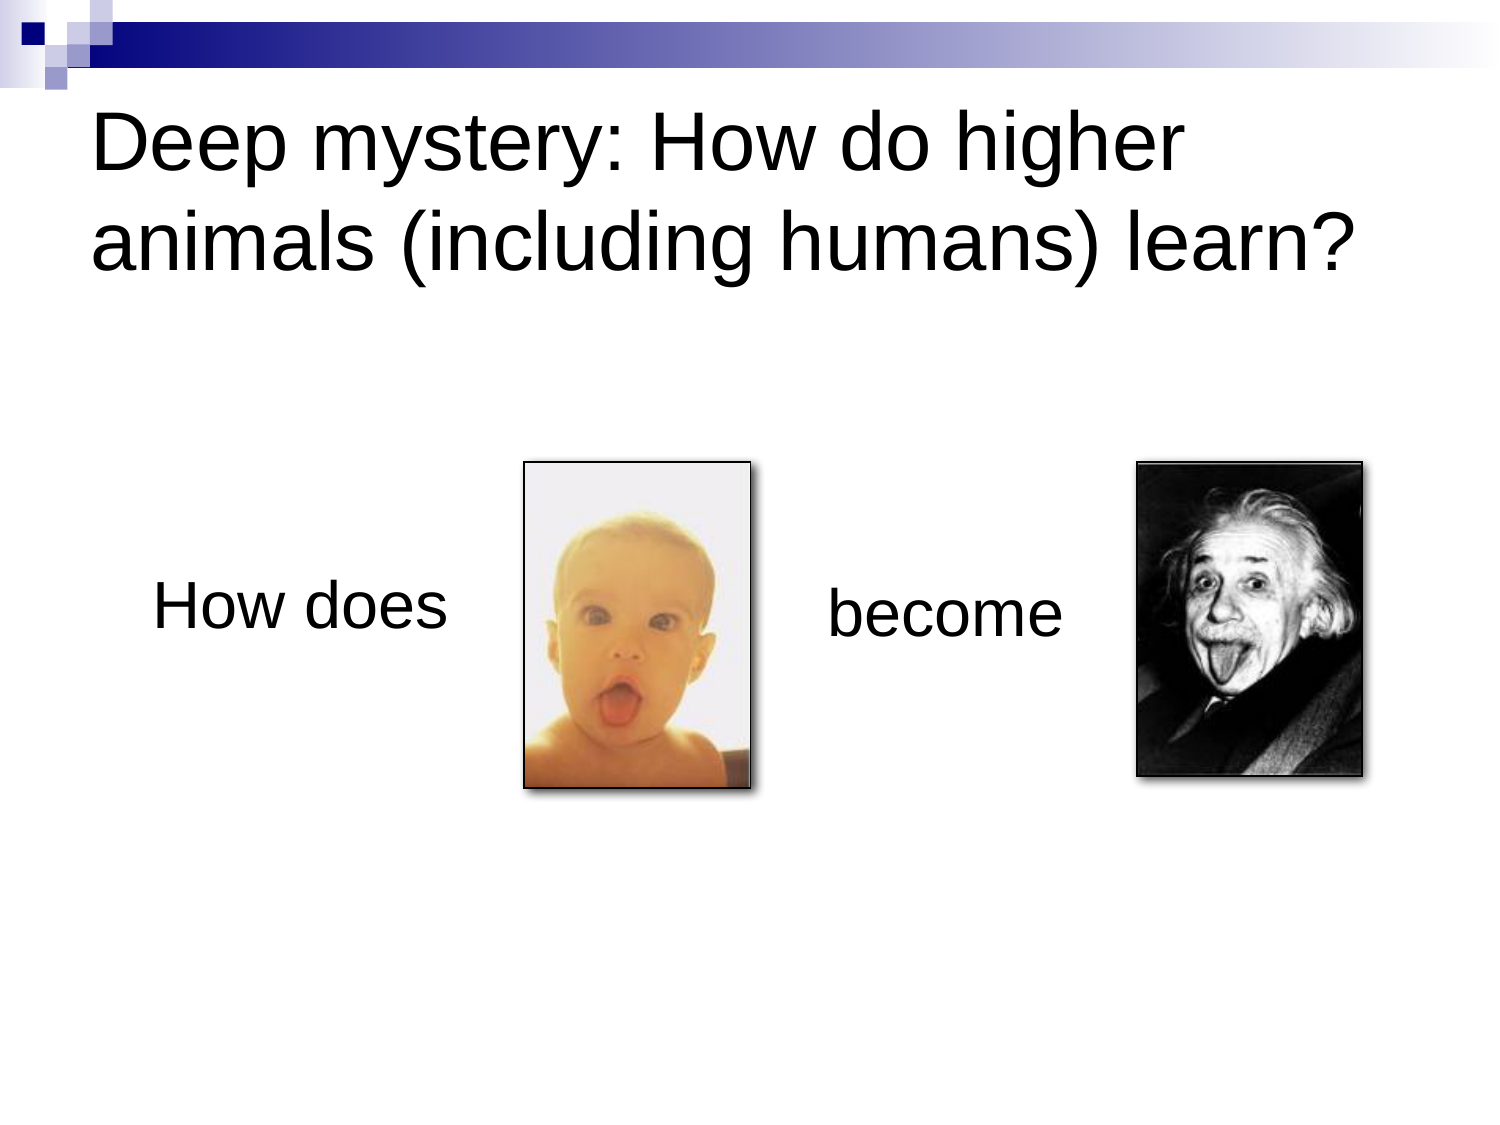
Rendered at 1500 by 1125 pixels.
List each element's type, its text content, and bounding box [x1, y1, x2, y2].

picture [524, 462, 751, 788]
picture [1137, 462, 1362, 776]
text_box How does [137, 554, 464, 650]
title Deep mystery: How do higher animals (including humans) learn? [75, 75, 1425, 300]
text_box become [812, 562, 1080, 658]
